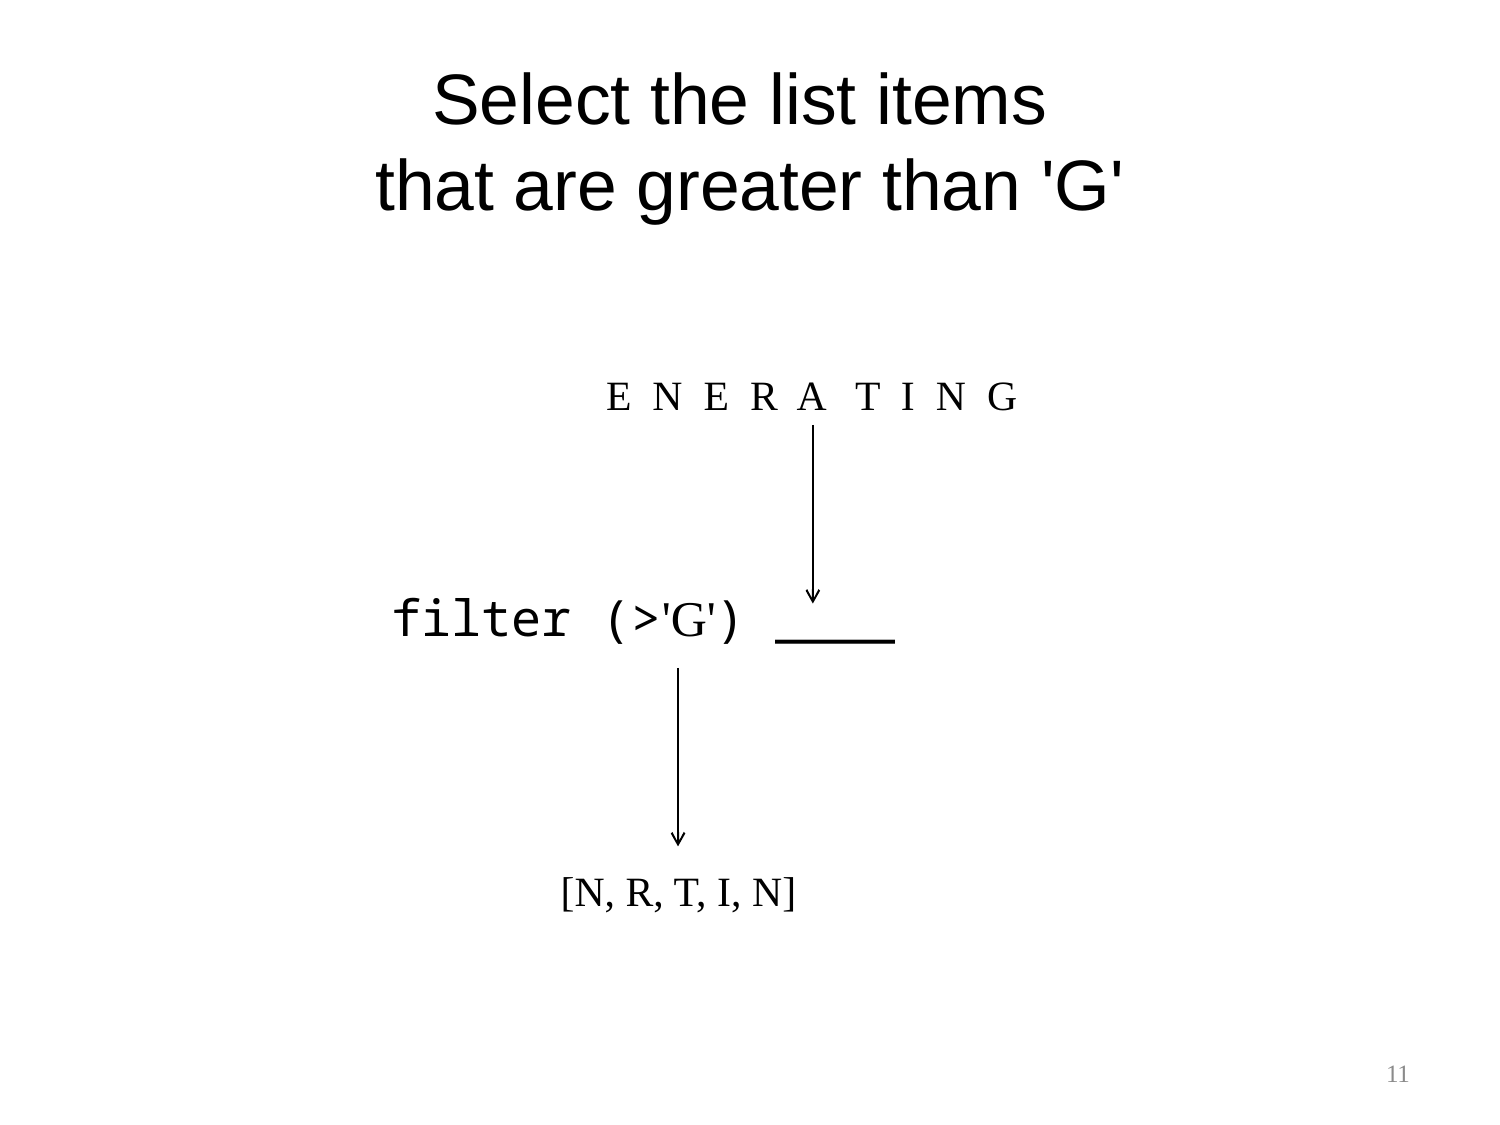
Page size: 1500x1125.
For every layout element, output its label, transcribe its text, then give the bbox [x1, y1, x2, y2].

text_box [N, R, T, I, N] [545, 857, 812, 922]
slide_number 11 [1074, 1042, 1425, 1103]
text_box E N E R A T I N G [591, 361, 1033, 427]
text_box filter (>'G') ____ [377, 579, 911, 655]
title Select the list items that are greater than 'G' [75, 45, 1425, 233]
